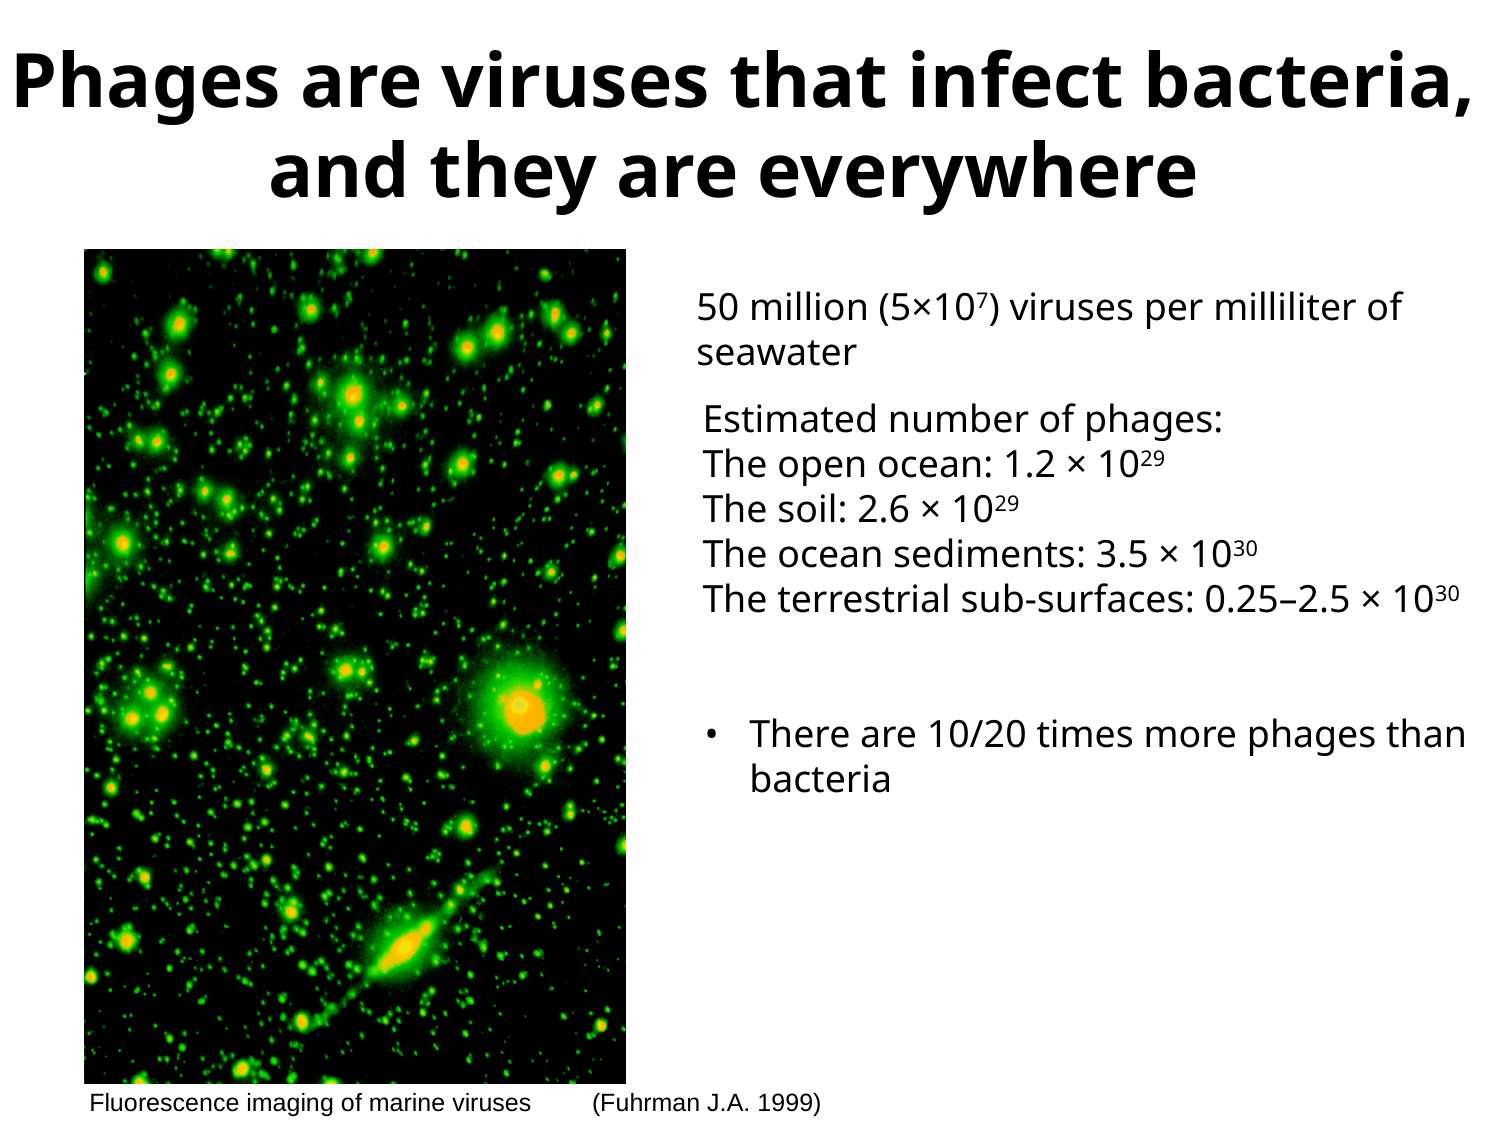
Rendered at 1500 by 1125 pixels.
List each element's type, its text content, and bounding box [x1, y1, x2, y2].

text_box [74, 249, 924, 1123]
text_box 50 million (5×107) viruses per milliliter of seawater [929, 275, 1485, 392]
text_box Estimated number of phages: The open ocean: 1.2 × 1029 The soil: 2.6 × 1029 The ocean sediments: 3.5 × 1030 The terrestrial sub-surfaces: 0.25–2.5 × 1030 There are 10/20 times more phages than bacteria [929, 387, 1500, 1077]
text_box Phages are viruses that infect bacteria, and they are everywhere [0, 24, 1500, 202]
